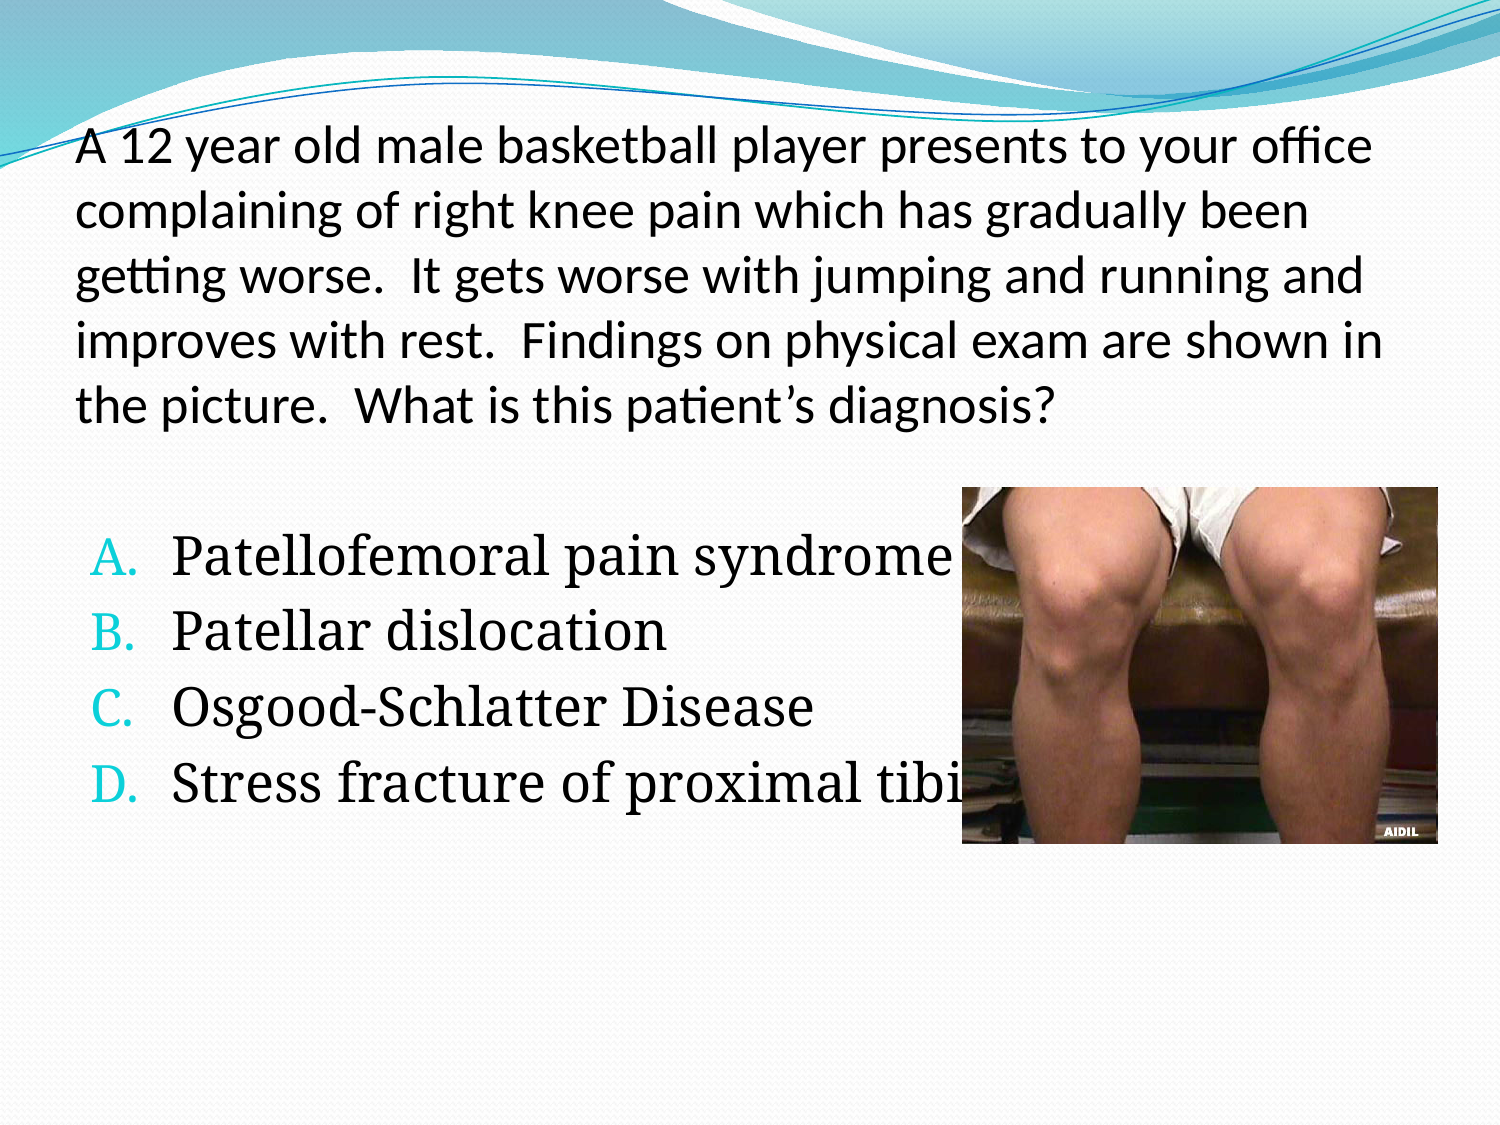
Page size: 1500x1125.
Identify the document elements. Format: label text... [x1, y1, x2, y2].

title A 12 year old male basketball player presents to your office complaining of right knee pain which has gradually been getting worse. It gets worse with jumping and running and improves with rest. Findings on physical exam are shown in the picture. What is this patient’s diagnosis? [74, 87, 1426, 435]
picture [962, 487, 1438, 844]
list Patellofemoral pain syndrome Patellar dislocation Osgood-Schlatter Disease Stress fracture of proximal tibia [74, 437, 1426, 1038]
text_box [734, 509, 766, 615]
